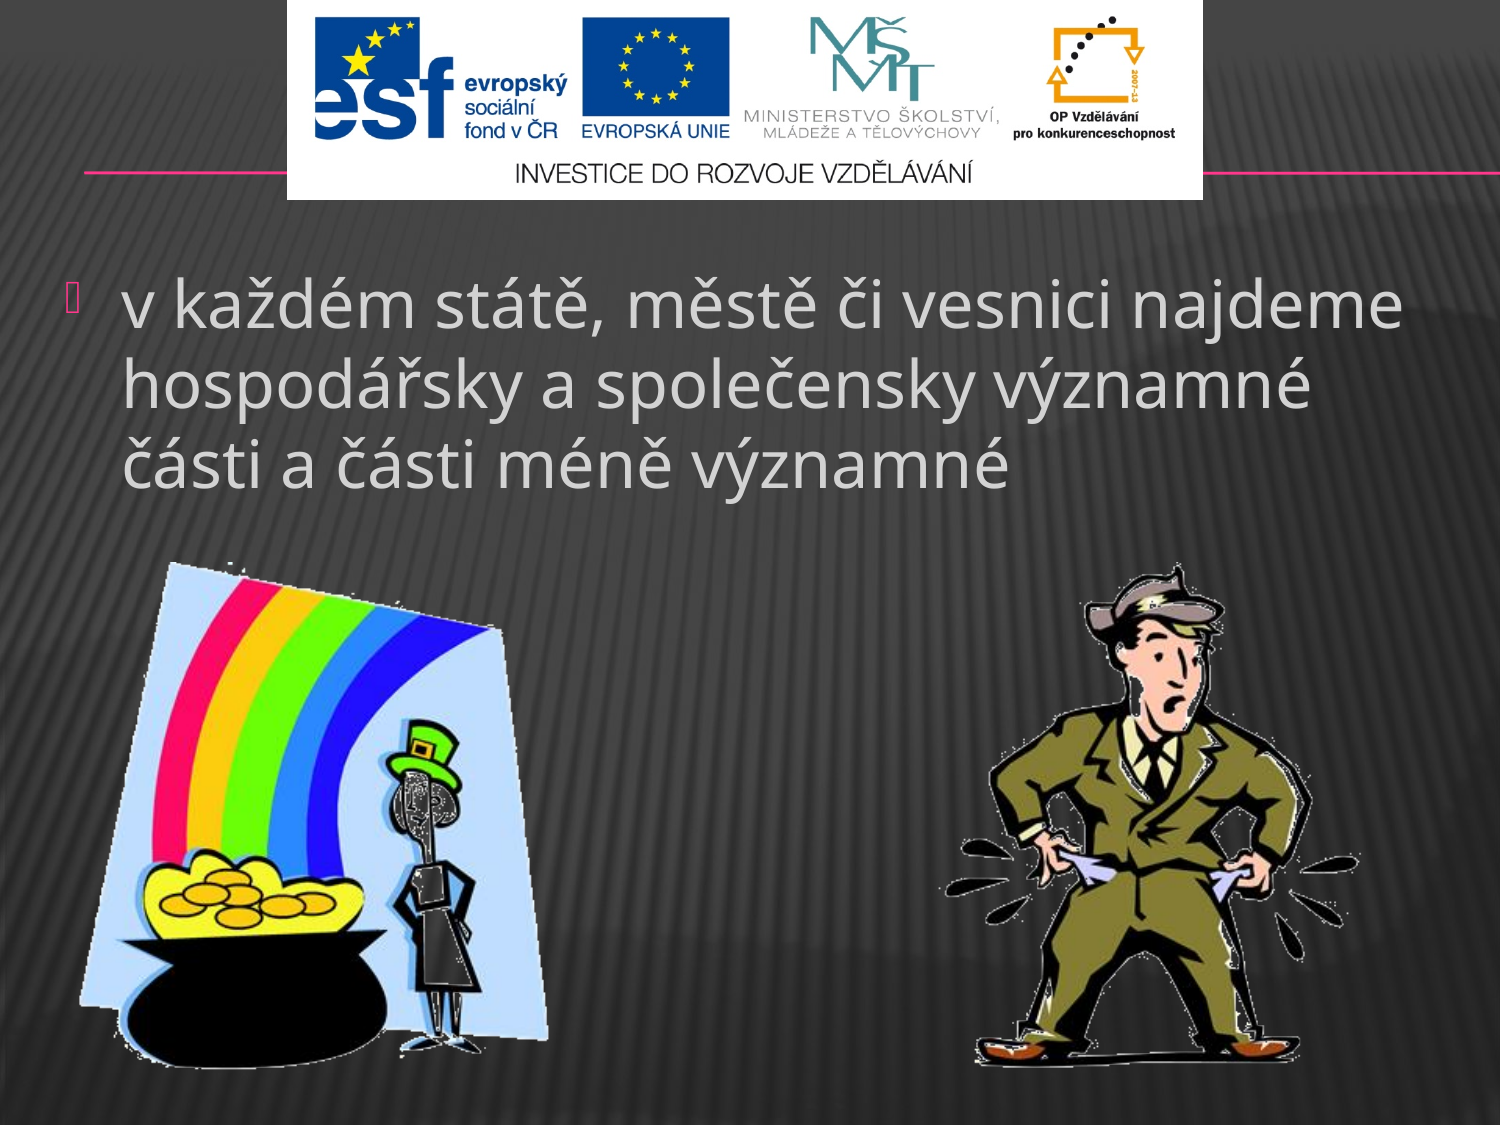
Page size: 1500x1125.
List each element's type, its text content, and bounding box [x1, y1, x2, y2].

picture [287, 0, 1203, 200]
picture [49, 562, 559, 1071]
list v každém státě, městě či vesnici najdeme hospodářsky a společensky významné části a části méně významné [50, 254, 1475, 998]
picture [899, 562, 1409, 1071]
